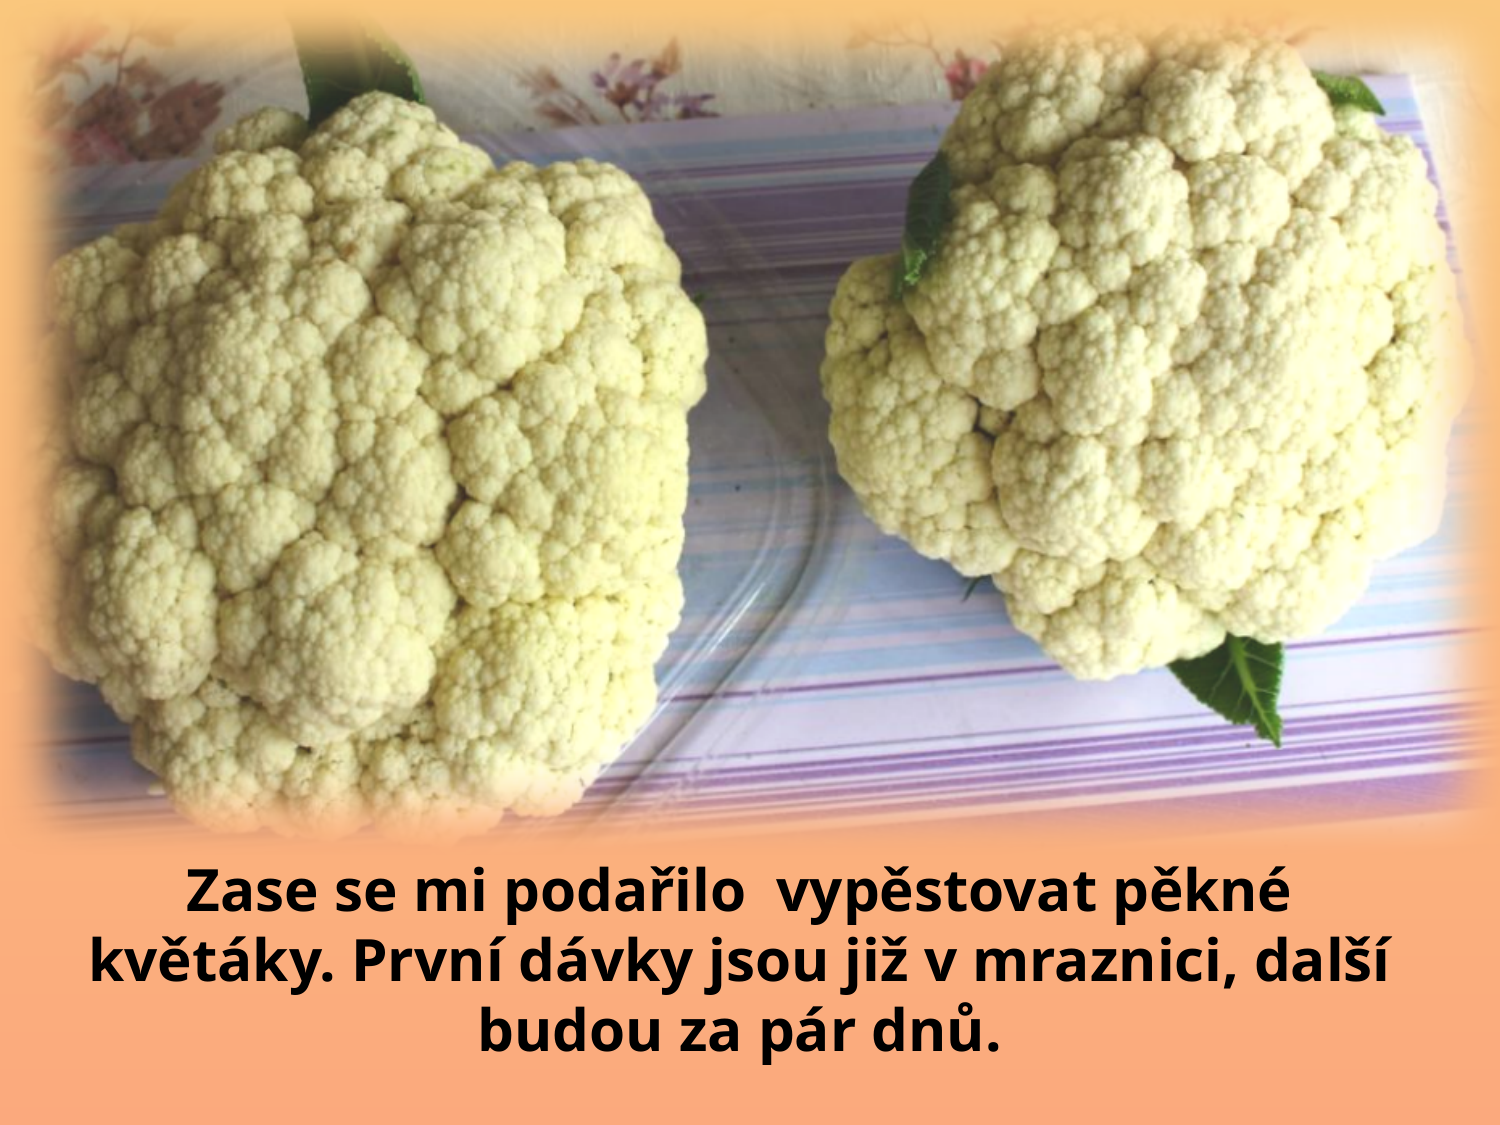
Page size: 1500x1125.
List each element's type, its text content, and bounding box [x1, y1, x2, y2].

title Zase se mi podařilo vypěstovat pěkné květáky. První dávky jsou již v mraznici, další budou za pár dnů. [64, 866, 1415, 1059]
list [0, 0, 1500, 858]
